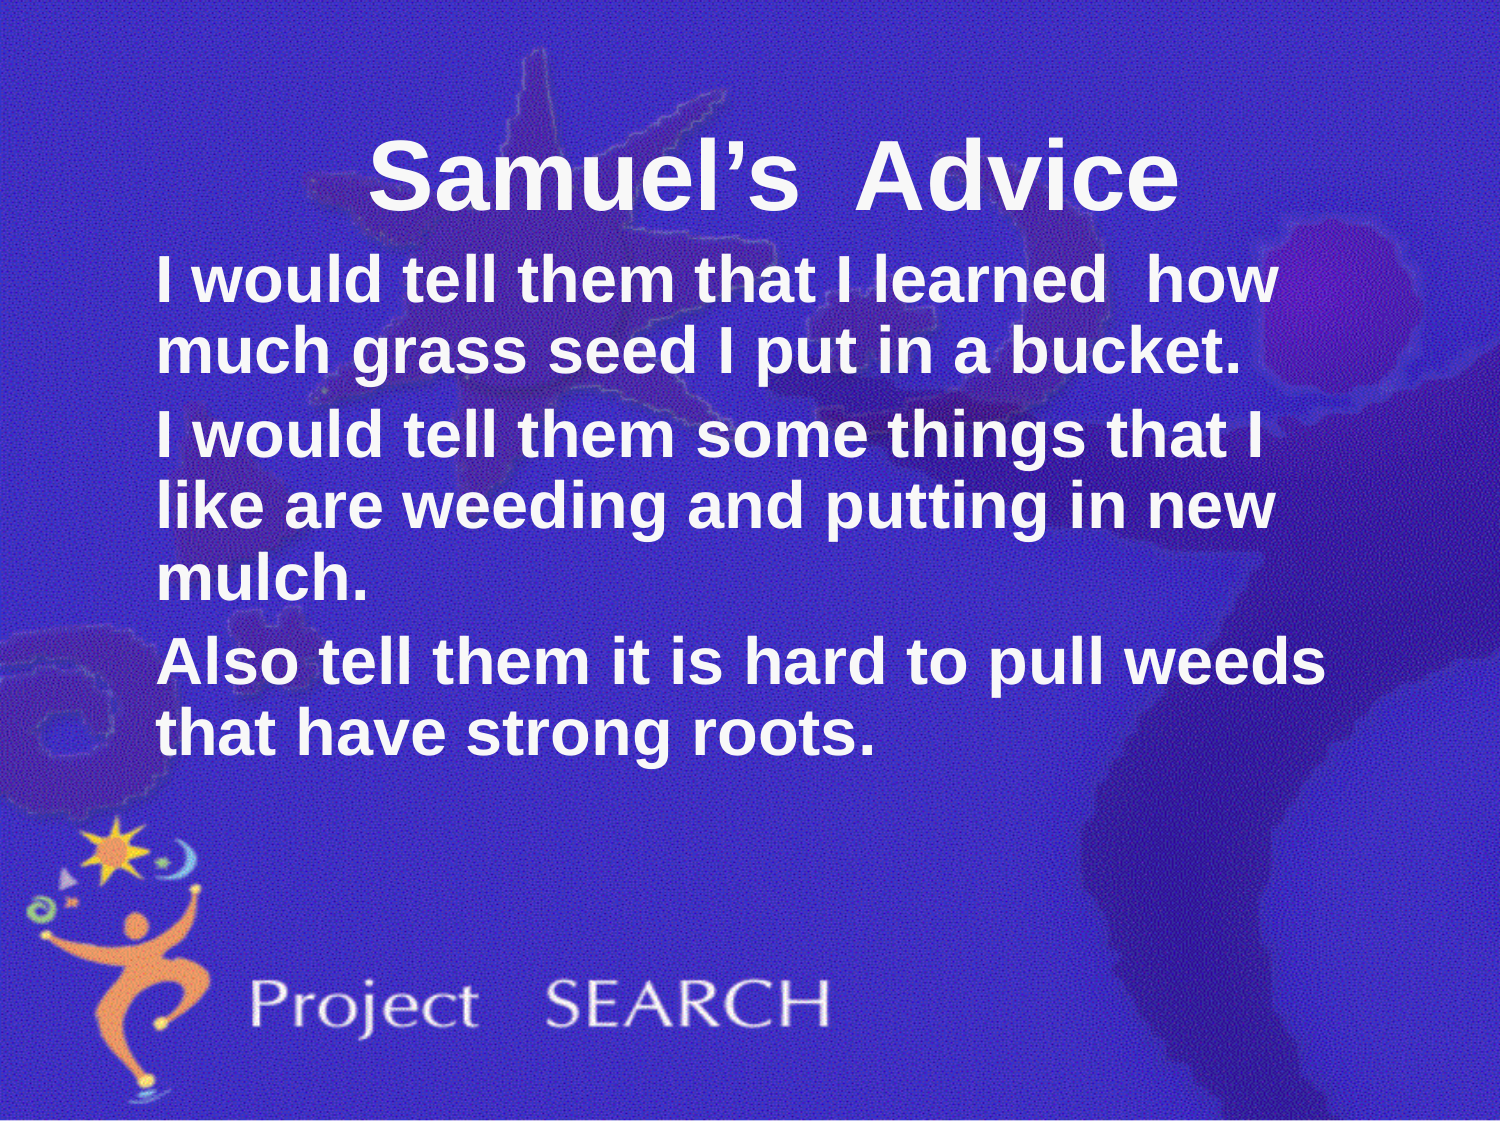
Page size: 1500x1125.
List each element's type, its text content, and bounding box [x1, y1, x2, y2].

title Samuel’s Advice [74, 124, 1476, 251]
list I would tell them that I learned how much grass seed I put in a bucket. I would tell them some things that I like are weeding and putting in new mulch. Also tell them it is hard to pull weeds that have strong roots. [74, 237, 1388, 926]
picture [0, 0, 1500, 1125]
